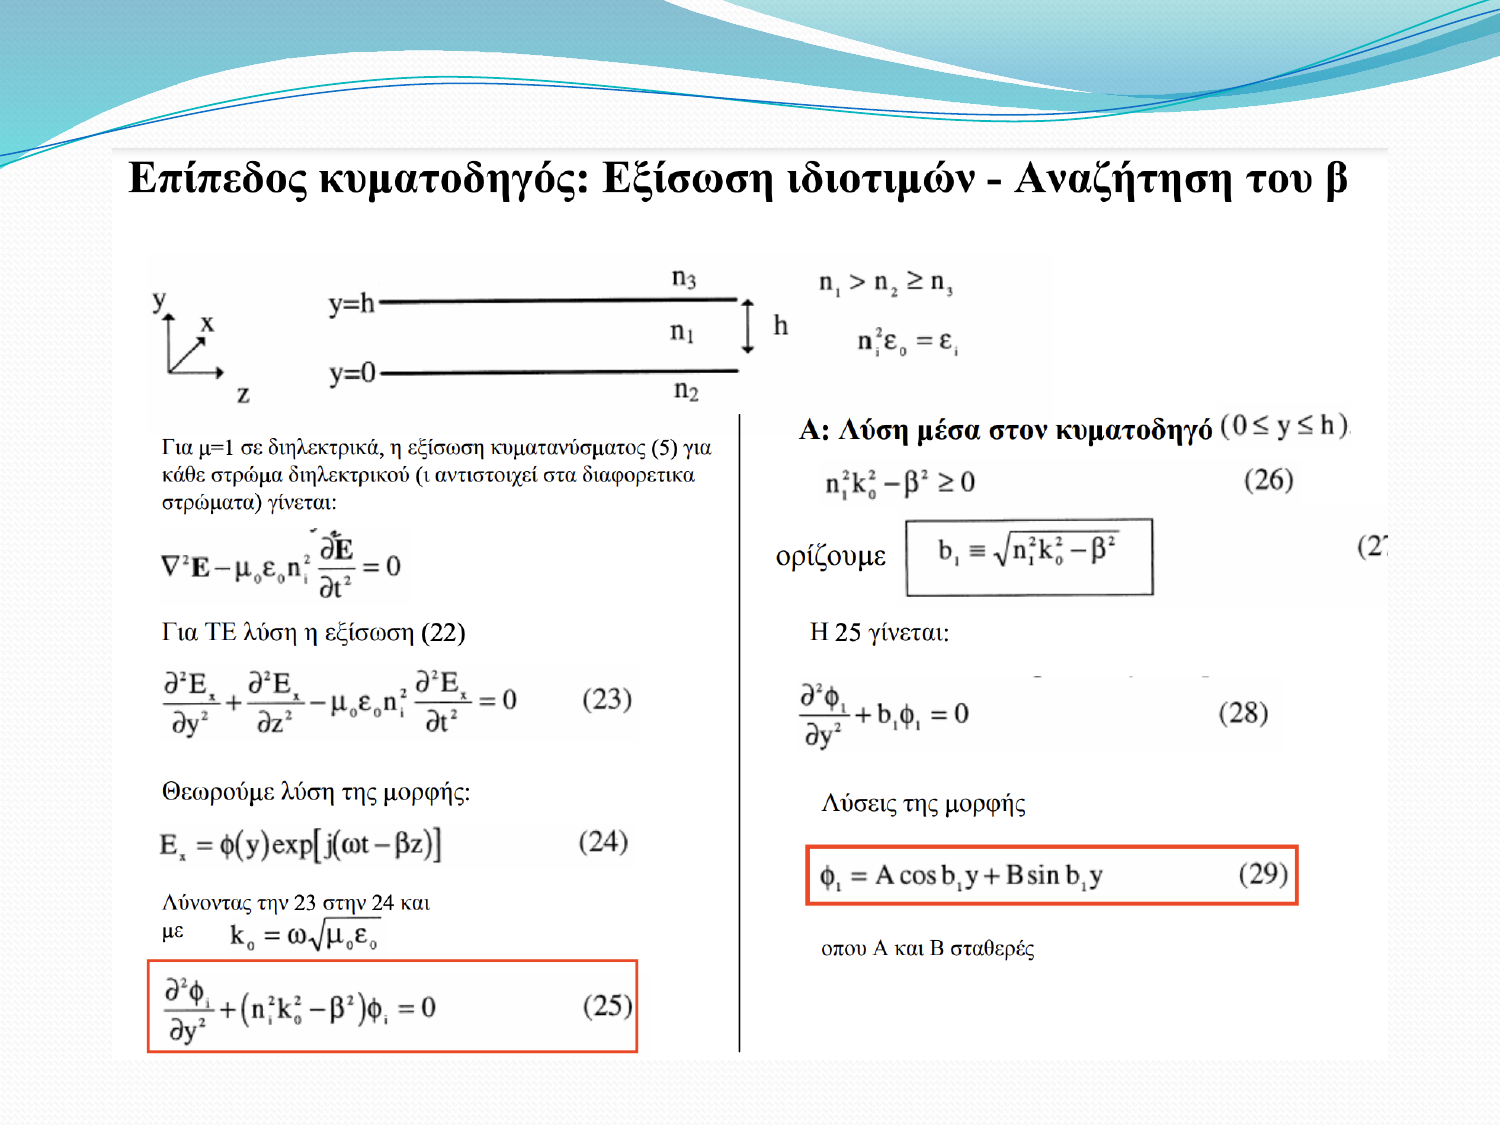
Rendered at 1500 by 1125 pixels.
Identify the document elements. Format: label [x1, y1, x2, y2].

picture [112, 148, 1388, 1061]
